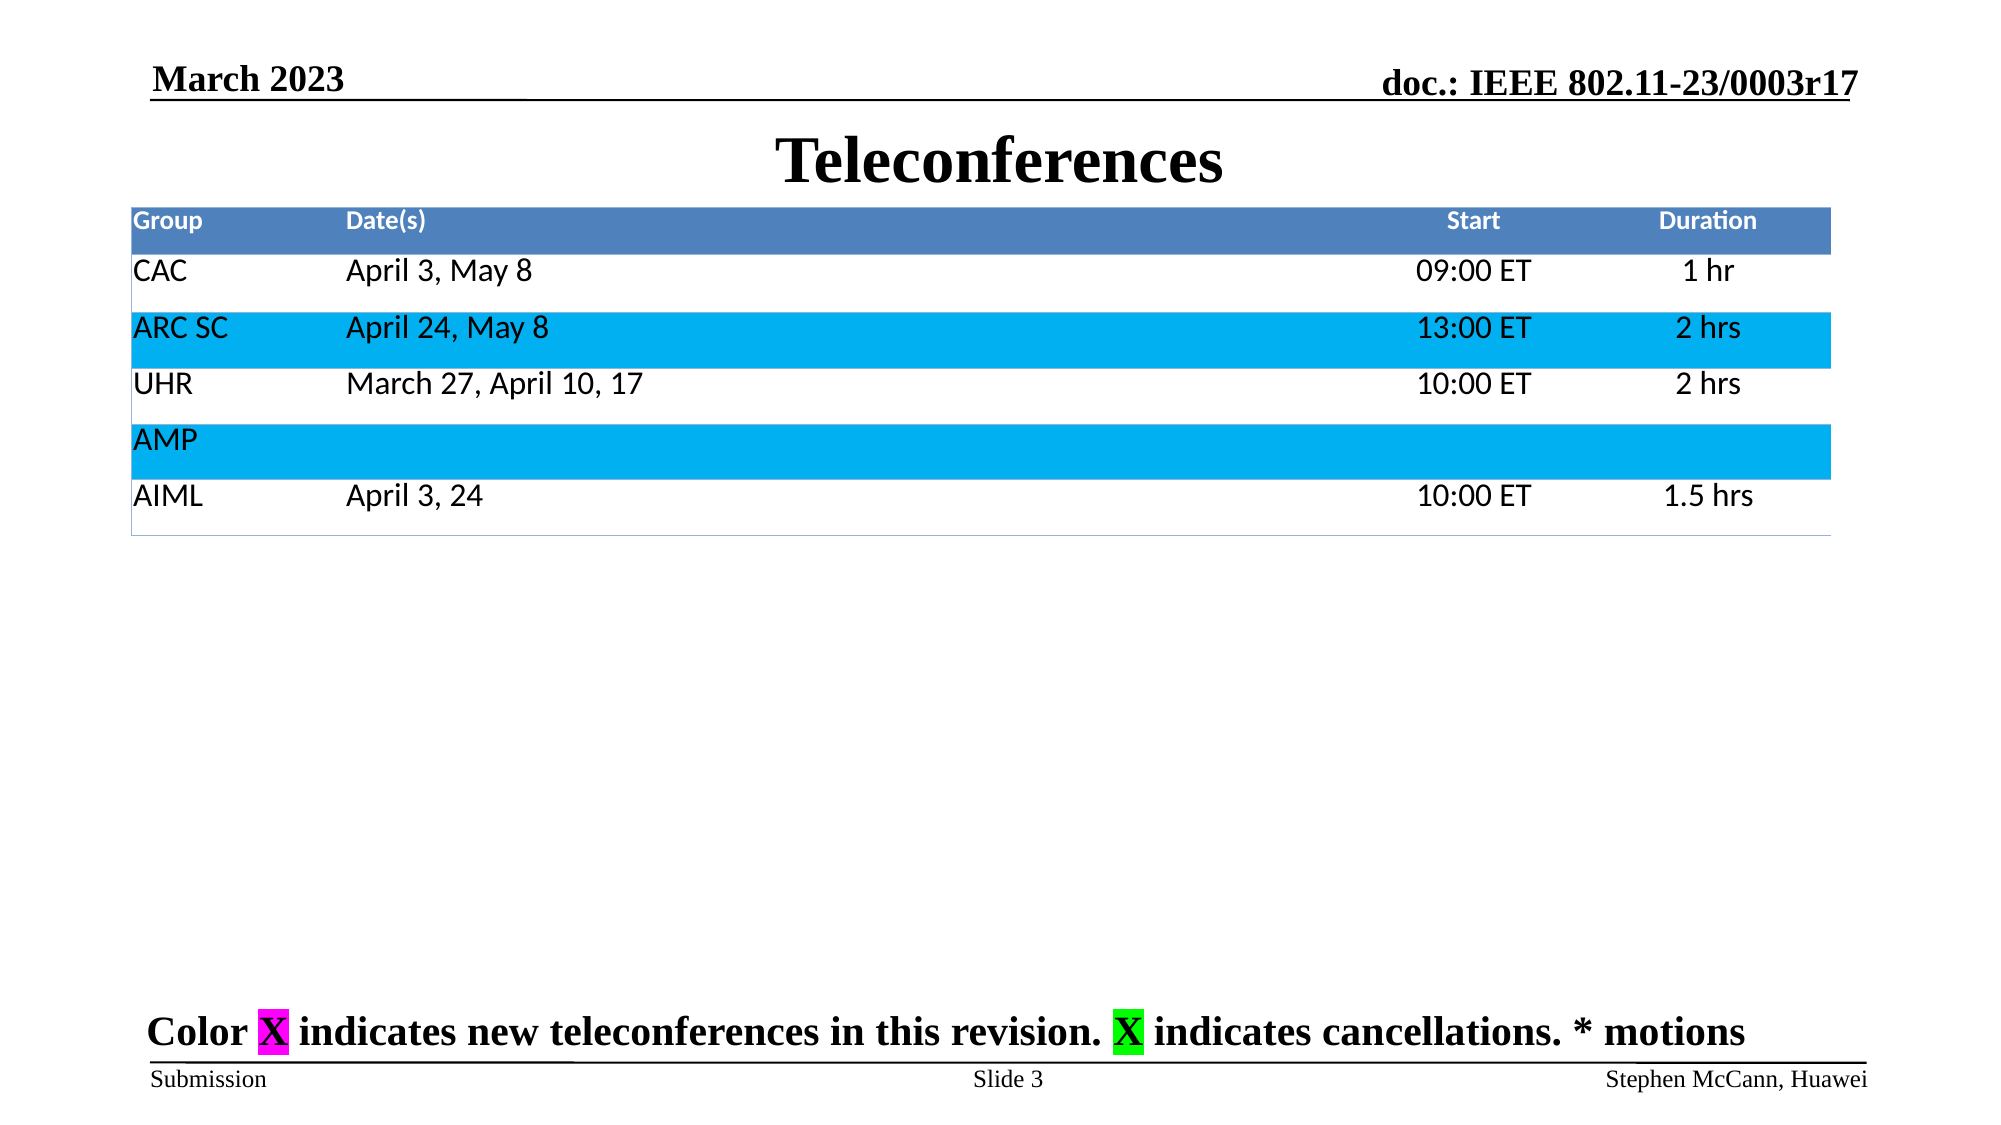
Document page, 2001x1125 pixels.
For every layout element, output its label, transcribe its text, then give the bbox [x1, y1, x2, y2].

text_box Color X indicates new teleconferences in this revision. X indicates cancellations. * motions [131, 996, 1900, 1062]
title Teleconferences [149, 112, 1850, 201]
table_cell 10:00 ET [1362, 480, 1586, 535]
footer Stephen McCann, Huawei [1171, 1062, 1869, 1093]
table_header Start [1362, 208, 1586, 254]
table_header Date(s) [345, 208, 1362, 254]
table_header Group [132, 208, 345, 254]
table_cell 09:00 ET [1362, 255, 1586, 312]
table_cell 13:00 ET [1362, 313, 1586, 368]
table_cell March 27, April 10, 17 [345, 369, 1362, 424]
table_cell 2 hrs [1586, 369, 1831, 424]
table_header Duration [1586, 208, 1831, 254]
table_cell [345, 425, 1362, 479]
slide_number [152, 54, 563, 100]
table_cell 2 hrs [1586, 313, 1831, 368]
table_cell [1362, 425, 1586, 479]
table_cell AIML [132, 480, 345, 535]
table_cell AMP [132, 425, 345, 479]
table_cell 1 hr [1586, 255, 1831, 312]
slide_number Slide 3 [950, 1062, 1067, 1123]
table_cell [1586, 425, 1831, 479]
table_cell April 24, May 8 [345, 313, 1362, 368]
table_cell 10:00 ET [1362, 369, 1586, 424]
table_cell April 3, 24 [345, 480, 1362, 535]
table_cell April 3, May 8 [345, 255, 1362, 312]
table_cell ARC SC [132, 313, 345, 368]
table_cell 1.5 hrs [1586, 480, 1831, 535]
table_cell UHR [132, 369, 345, 424]
table_cell CAC [132, 255, 345, 312]
